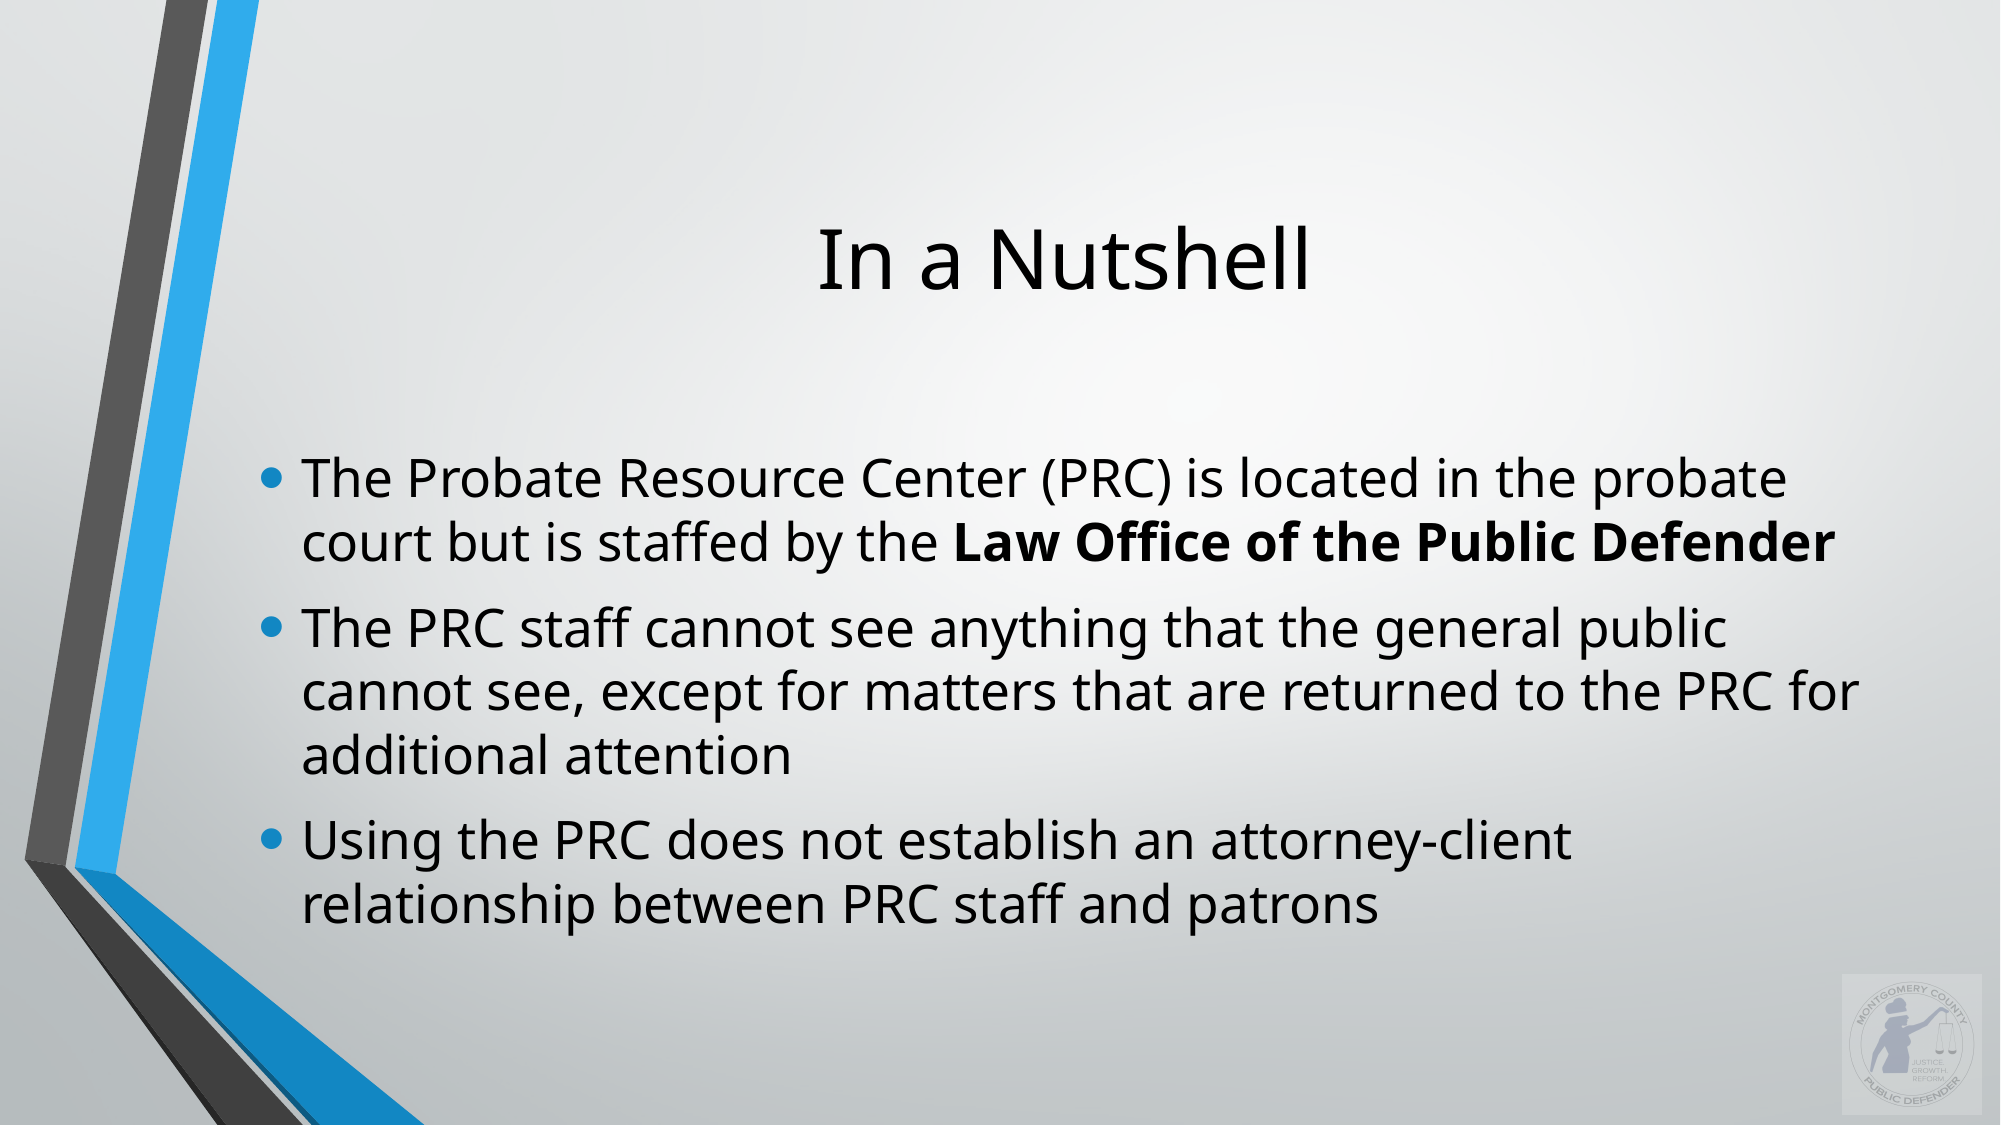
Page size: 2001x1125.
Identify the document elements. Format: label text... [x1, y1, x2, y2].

list The Probate Resource Center (PRC) is located in the probate court but is staffed by the Law Office of the Public Defender The PRC staff cannot see anything that the general public cannot see, except for matters that are returned to the PRC for additional attention Using the PRC does not establish an attorney-client relationship between PRC staff and patrons [243, 437, 1887, 950]
picture [1842, 974, 1982, 1115]
title In a Nutshell [243, 112, 1887, 400]
